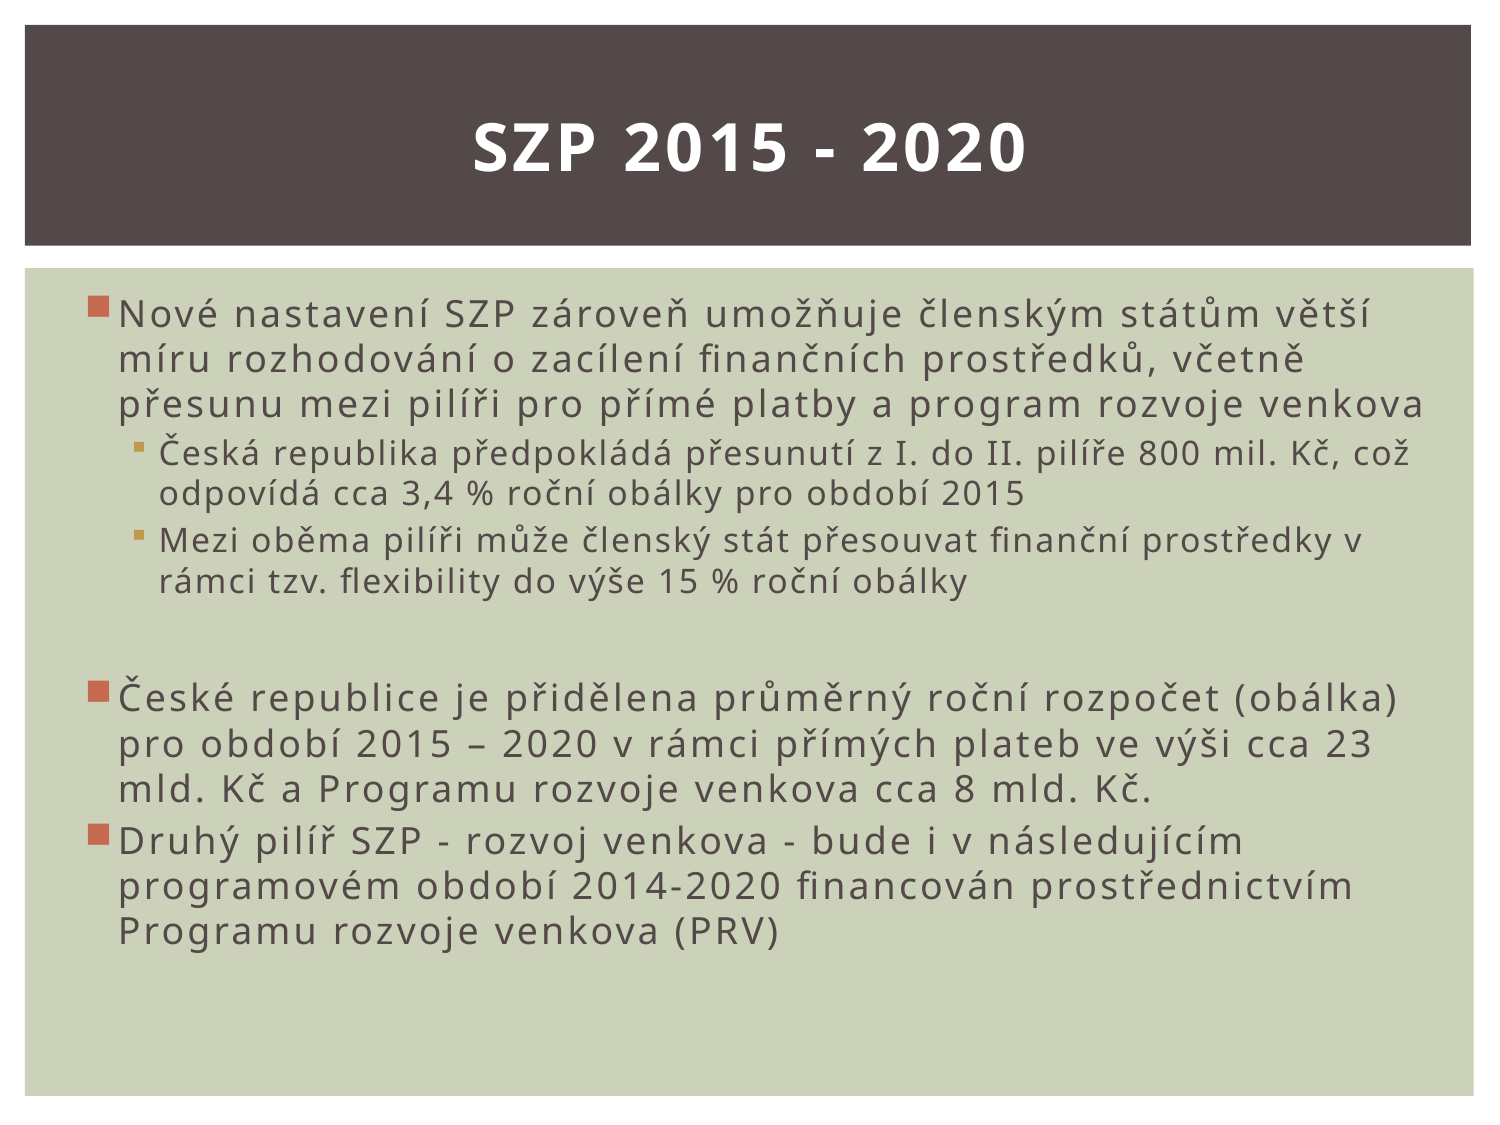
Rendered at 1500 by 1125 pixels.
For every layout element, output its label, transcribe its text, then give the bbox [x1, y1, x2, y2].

title SZP 2015 - 2020 [62, 58, 1438, 232]
list Nové nastavení SZP zároveň umožňuje členským státům větší míru rozhodování o zacílení finančních prostředků, včetně přesunu mezi pilíři pro přímé platby a program rozvoje venkova Česká republika předpokládá přesunutí z I. do II. pilíře 800 mil. Kč, což odpovídá cca 3,4 % roční obálky pro období 2015 Mezi oběma pilíři může členský stát přesouvat finanční prostředky v rámci tzv. flexibility do výše 15 % roční obálky České republice je přidělena průměrný roční rozpočet (obálka) pro období 2015 – 2020 v rámci přímých plateb ve výši cca 23 mld. Kč a Programu rozvoje venkova cca 8 mld. Kč. Druhý pilíř SZP - rozvoj venkova - bude i v následujícím programovém období 2014-2020 financován prostřednictvím Programu rozvoje venkova (PRV) [62, 281, 1442, 1005]
